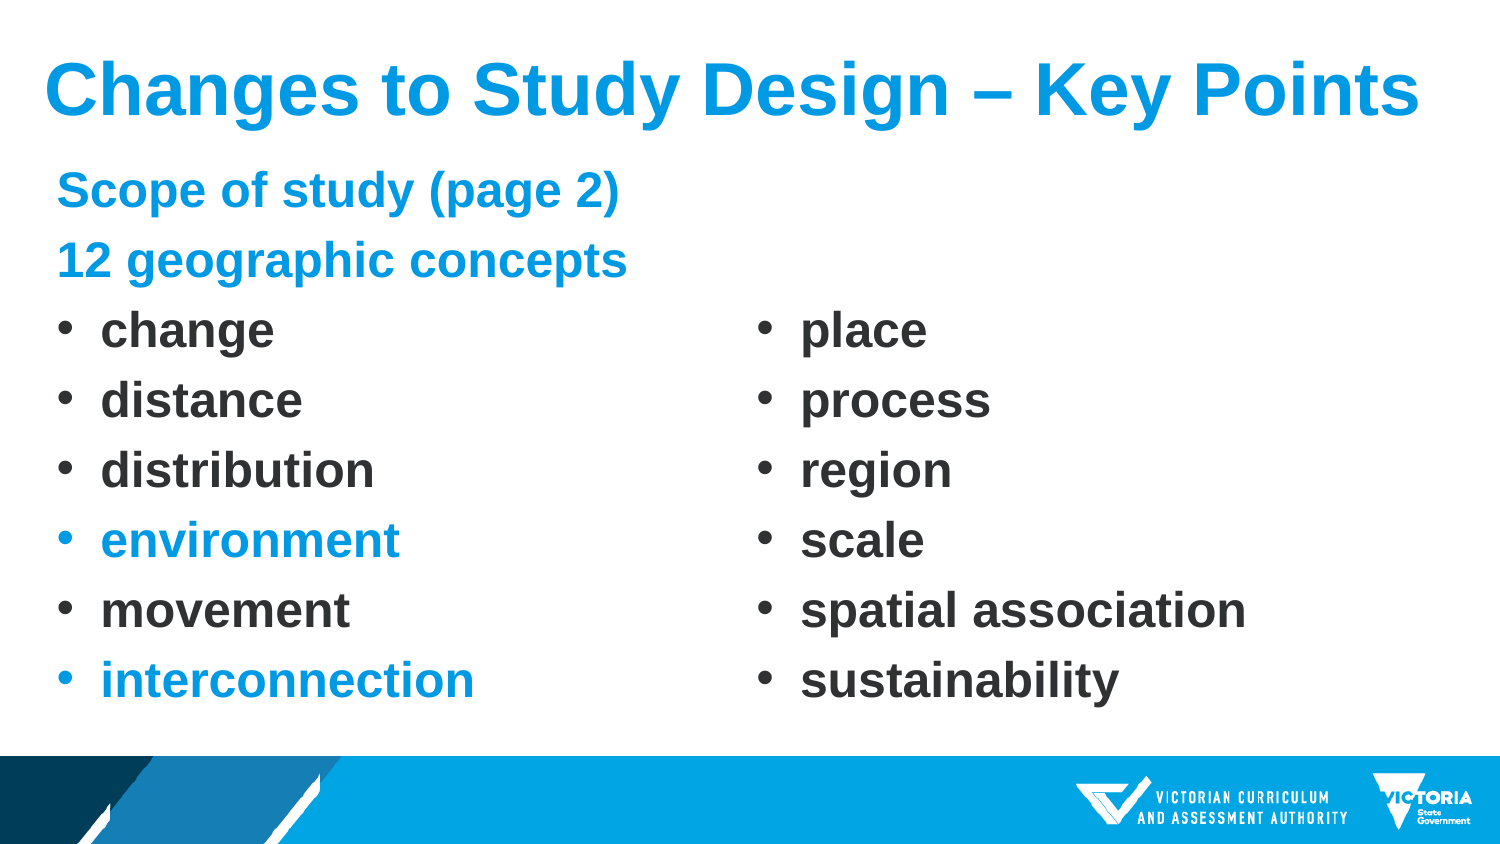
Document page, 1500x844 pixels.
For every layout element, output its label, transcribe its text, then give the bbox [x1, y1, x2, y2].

picture [1318, 812, 1322, 823]
picture [1268, 792, 1272, 802]
picture [1249, 812, 1254, 823]
title Changes to Study Design – Key Points [29, 20, 1459, 151]
picture [1201, 812, 1205, 823]
picture [1077, 777, 1150, 824]
picture [1374, 774, 1425, 828]
list Scope of study (page 2) 12 geographic concepts change distance distribution environment movement interconnection place process region scale spatial association sustainability [41, 150, 1471, 755]
picture [1426, 792, 1452, 804]
picture [1302, 792, 1306, 803]
picture [1281, 812, 1286, 823]
picture [0, 0, 1500, 755]
picture [1258, 812, 1262, 823]
picture [1460, 793, 1471, 803]
picture [1308, 814, 1313, 823]
picture [1299, 812, 1303, 823]
picture [1149, 813, 1153, 823]
picture [1229, 813, 1235, 823]
picture [79, 755, 340, 844]
picture [1240, 812, 1244, 823]
picture [1190, 792, 1194, 802]
picture [1214, 792, 1219, 802]
picture [1320, 792, 1327, 802]
picture [1199, 792, 1204, 803]
picture [1224, 792, 1229, 802]
